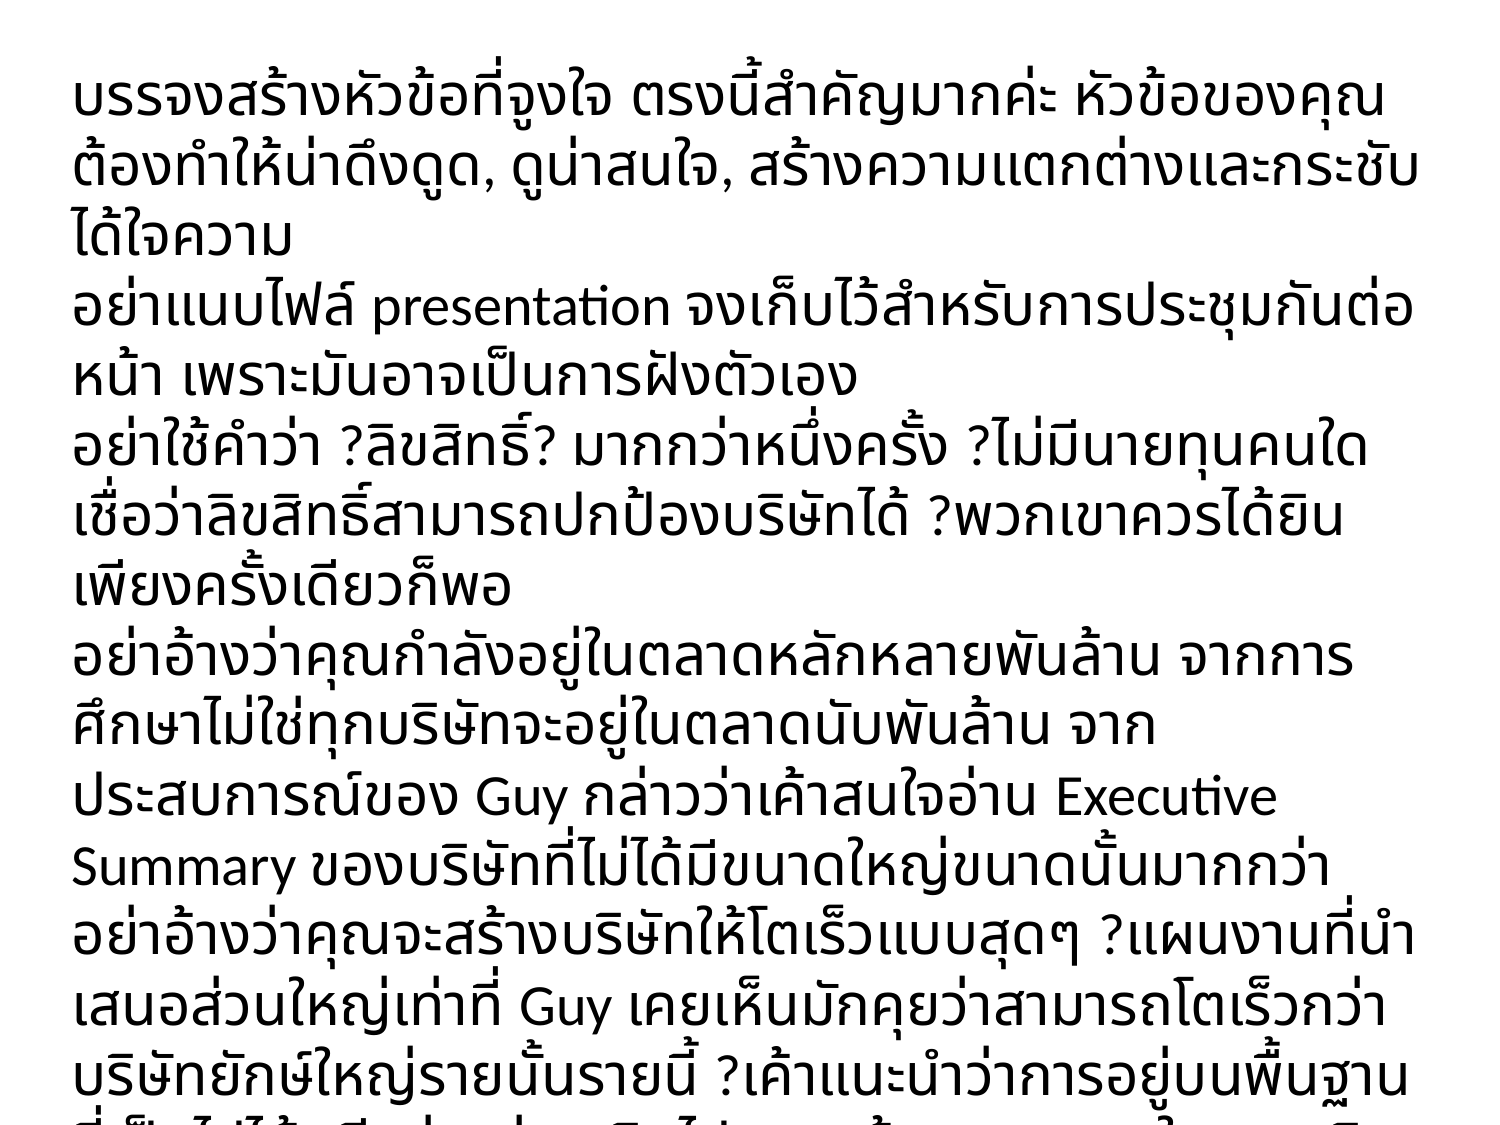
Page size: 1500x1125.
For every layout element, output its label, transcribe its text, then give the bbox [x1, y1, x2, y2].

text_box บรรจงสร้างหัวข้อที่จูงใจ ตรงนี้สำคัญมากค่ะ หัวข้อของคุณต้องทำให้น่าดึงดูด, ดูน่าสนใจ, สร้างความแตกต่างและกระชับได้ใจความ อย่าแนบไฟล์ presentation จงเก็บไว้สำหรับการประชุมกันต่อหน้า เพราะมันอาจเป็นการฝังตัวเอง อย่าใช้คำว่า ?ลิขสิทธิ์? มากกว่าหนึ่งครั้ง ?ไม่มีนายทุนคนใดเชื่อว่าลิขสิทธิ์สามารถปกป้องบริษัทได้ ?พวกเขาควรได้ยินเพียงครั้งเดียวก็พอ อย่าอ้างว่าคุณกำลังอยู่ในตลาดหลักหลายพันล้าน จากการศึกษาไม่ใช่ทุกบริษัทจะอยู่ในตลาดนับพันล้าน จากประสบการณ์ของ Guy กล่าวว่าเค้าสนใจอ่าน Executive Summary ของบริษัทที่ไม่ได้มีขนาดใหญ่ขนาดนั้นมากกว่า อย่าอ้างว่าคุณจะสร้างบริษัทให้โตเร็วแบบสุดๆ ?แผนงานที่นำเสนอส่วนใหญ่เท่าที่ Guy เคยเห็นมักคุยว่าสามารถโตเร็วกว่าบริษัทยักษ์ใหญ่รายนั้นรายนี้ ?เค้าแนะนำว่าการอยู่บนพื้นฐานที่เป็นไปได้ดูดีกว่าอยู่สูงเกินไปเพราะถ้านายทุนพอใจความคิดของคุณเขาก็จะเชื่อว่าคุณจะสามารถทำได้มากกว่านั้น ?แต่ถ้านายทุนไม่ชอบความคิดของคุณแผนงานใดๆ ก็ไม่มีความหมาย [56, 49, 1457, 1125]
